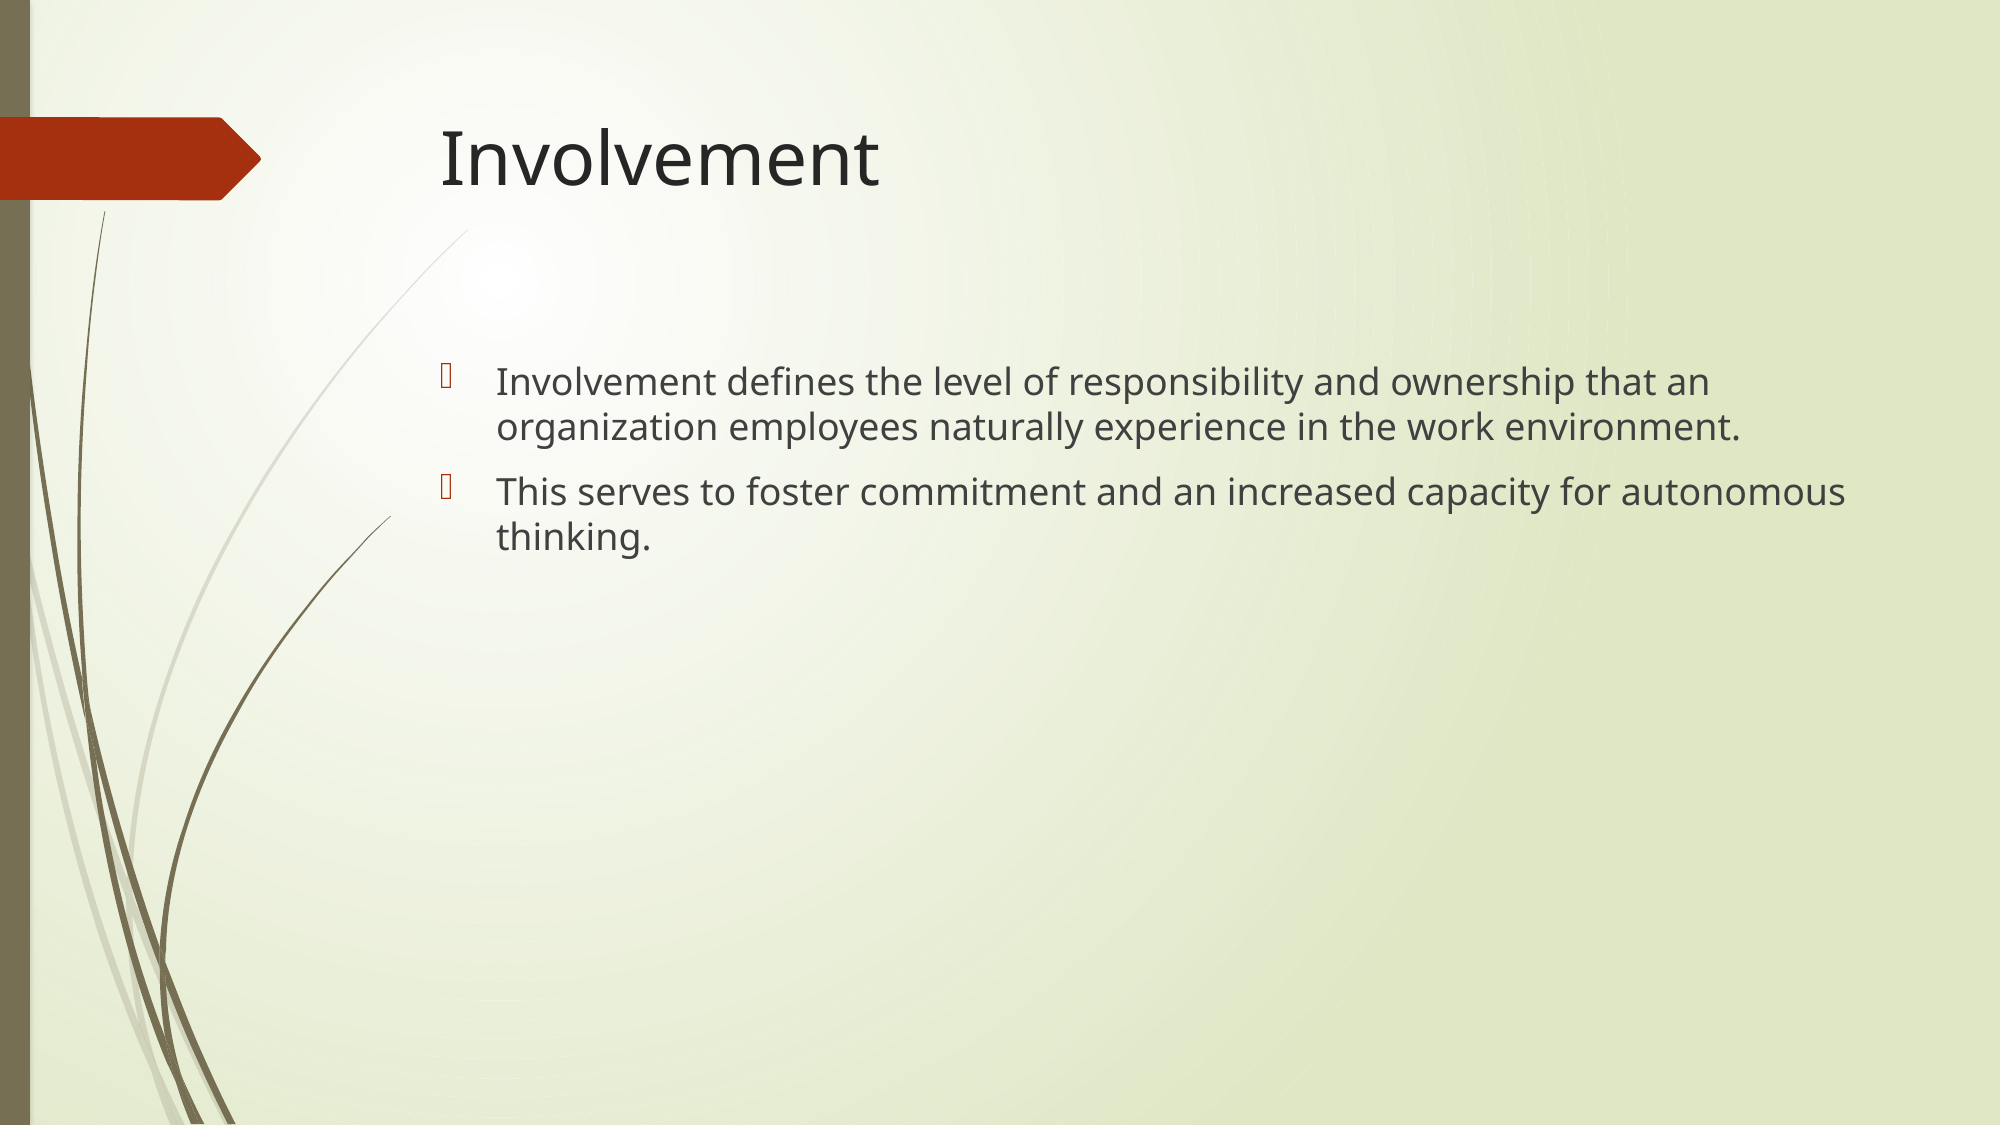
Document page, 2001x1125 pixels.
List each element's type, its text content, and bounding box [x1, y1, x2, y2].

title Involvement [425, 102, 1888, 313]
list Involvement defines the level of responsibility and ownership that an organization employees naturally experience in the work environment. This serves to foster commitment and an increased capacity for autonomous thinking. [424, 350, 1888, 970]
